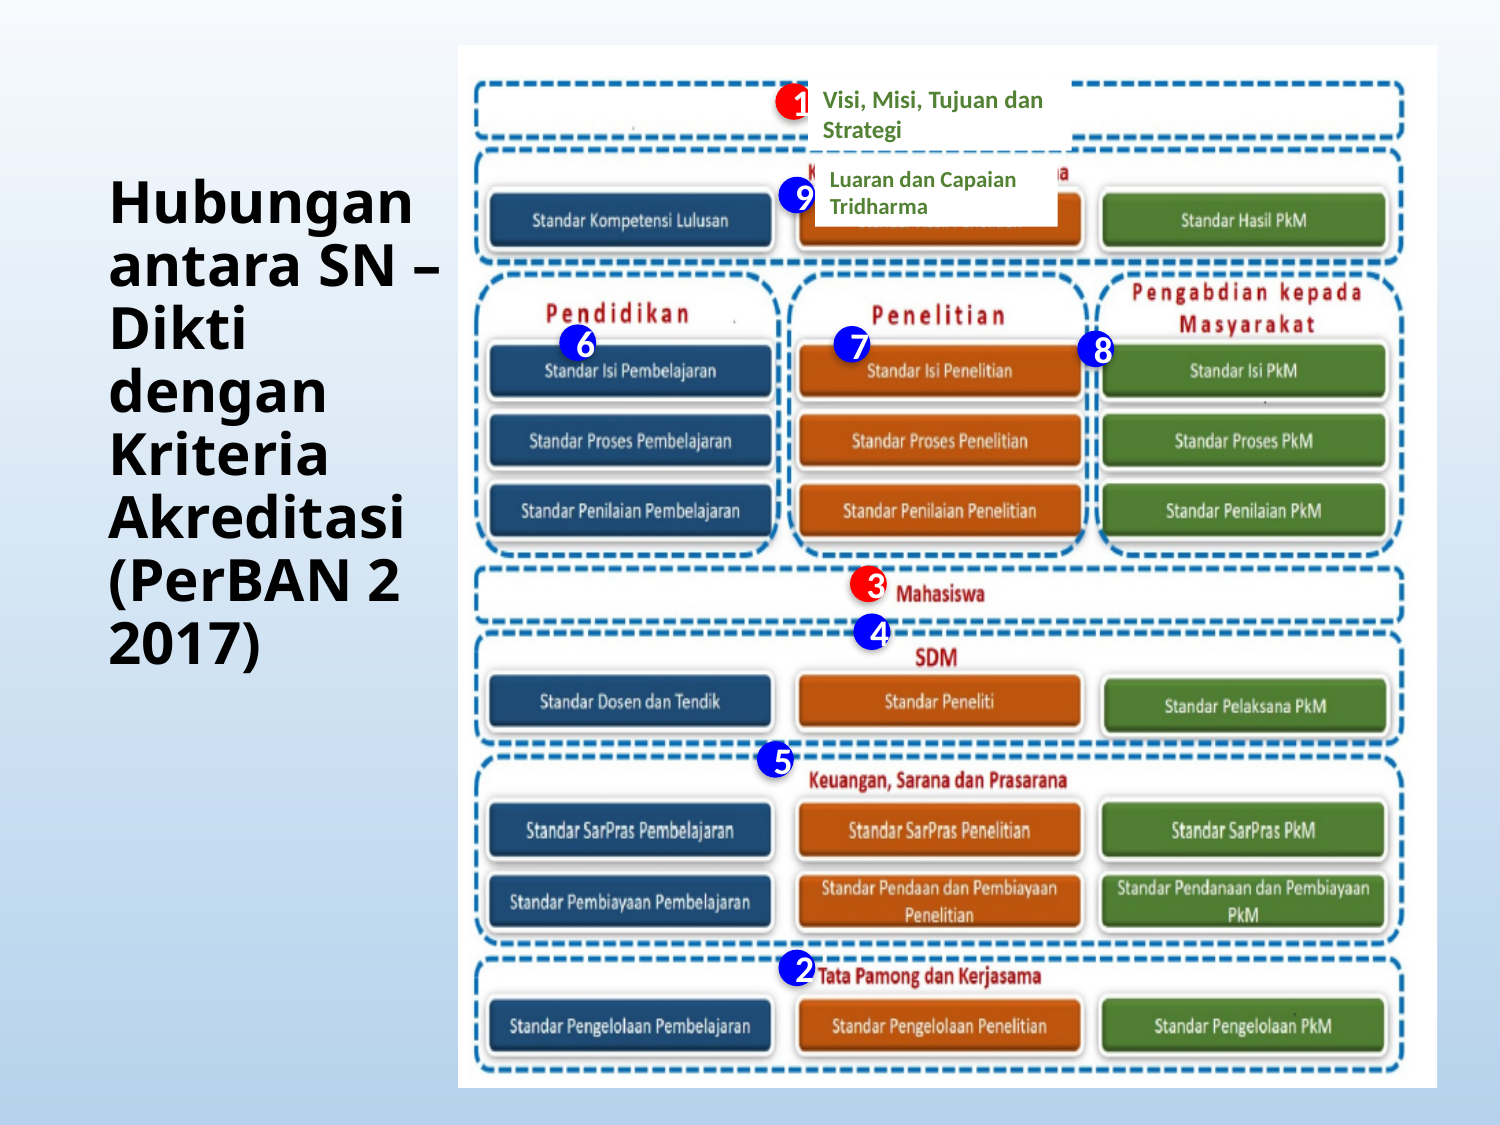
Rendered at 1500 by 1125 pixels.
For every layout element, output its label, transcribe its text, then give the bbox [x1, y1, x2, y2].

picture [458, 45, 1438, 1088]
title Hubungan antara SN –Dikti dengan Kriteria Akreditasi (PerBAN 2 2017) [93, 171, 458, 680]
